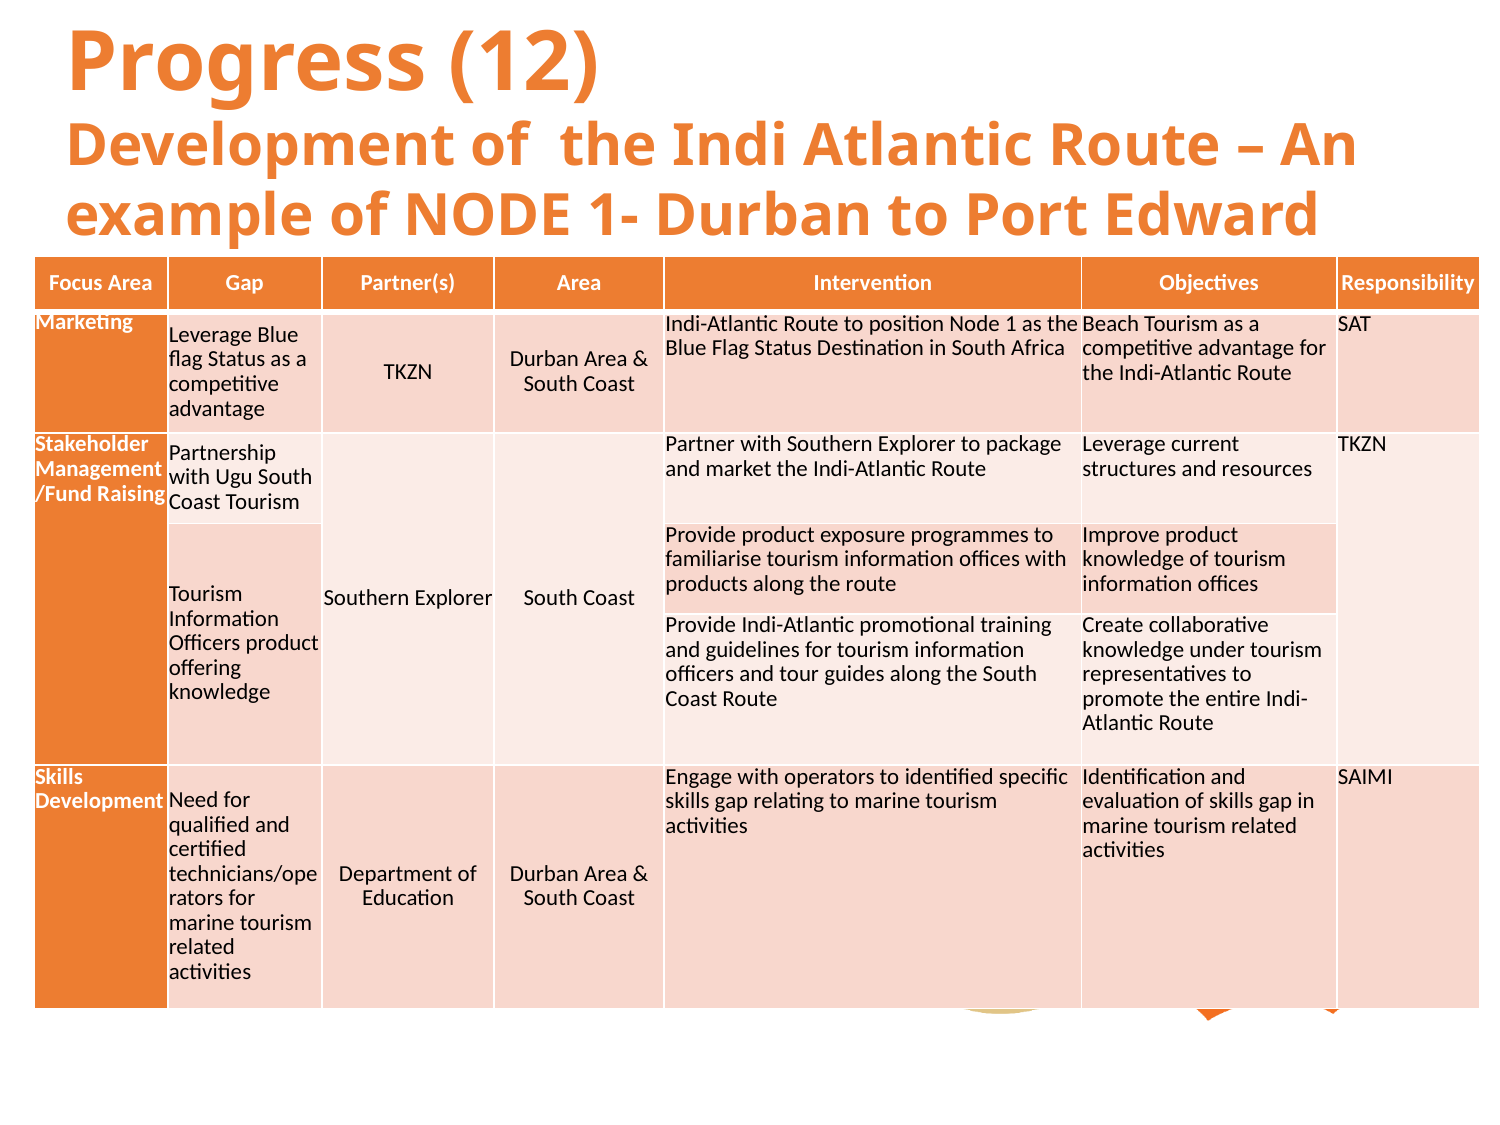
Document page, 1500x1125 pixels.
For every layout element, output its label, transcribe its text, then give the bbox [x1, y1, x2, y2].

table_cell Need for qualified and certified technicians/operators for marine tourism related activities [169, 766, 321, 1008]
table_cell Durban Area & South Coast [495, 325, 663, 432]
table_cell Engage with operators to identified specific skills gap relating to marine tourism activities [665, 766, 1081, 1008]
table_header Responsibility [1463, 257, 1479, 309]
table_header Focus Area [35, 257, 51, 309]
table_cell Department of Education [323, 766, 493, 1008]
table_cell TKZN [323, 325, 493, 432]
table_cell Stakeholder Management/Fund Raising [35, 434, 167, 764]
picture [904, 1009, 1397, 1034]
table_cell Partnership with Ugu South Coast Tourism [169, 434, 321, 523]
table_cell TKZN [1338, 434, 1479, 764]
table_cell Provide product exposure programmes to familiarise tourism information offices with products along the route [665, 524, 1081, 613]
table_cell Create collaborative knowledge under tourism representatives to promote the entire Indi-Atlantic Route [1082, 615, 1336, 764]
table_cell SAIMI [1338, 766, 1479, 1008]
table_cell Identification and evaluation of skills gap in marine tourism related activities [1082, 766, 1336, 1008]
table_cell Leverage Blue flag Status as a competitive advantage [169, 325, 321, 432]
table_cell Tourism Information Officers product offering knowledge [169, 524, 321, 764]
table_cell Durban Area & South Coast [495, 766, 663, 1008]
table_cell SAT [1338, 315, 1479, 432]
table_cell Improve product knowledge of tourism information offices [1082, 524, 1336, 613]
table_cell Indi-Atlantic Route to position Node 1 as the Blue Flag Status Destination in South Africa [665, 325, 1081, 432]
table_cell Skills Development [35, 766, 167, 1008]
text_box Progress (12) Development of the Indi Atlantic Route – An example of NODE 1- Durban to Port Edward [51, 0, 1463, 325]
table_cell Leverage current structures and resources [1082, 434, 1336, 523]
table_cell Beach Tourism as a competitive advantage for the Indi-Atlantic Route [1082, 325, 1336, 432]
table_cell Provide Indi-Atlantic promotional training and guidelines for tourism information officers and tour guides along the South Coast Route [665, 615, 1081, 764]
table_cell Marketing [35, 315, 167, 432]
table_cell South Coast [495, 434, 663, 764]
table_cell Southern Explorer [323, 434, 493, 764]
table_cell Partner with Southern Explorer to package and market the Indi-Atlantic Route [665, 434, 1081, 523]
